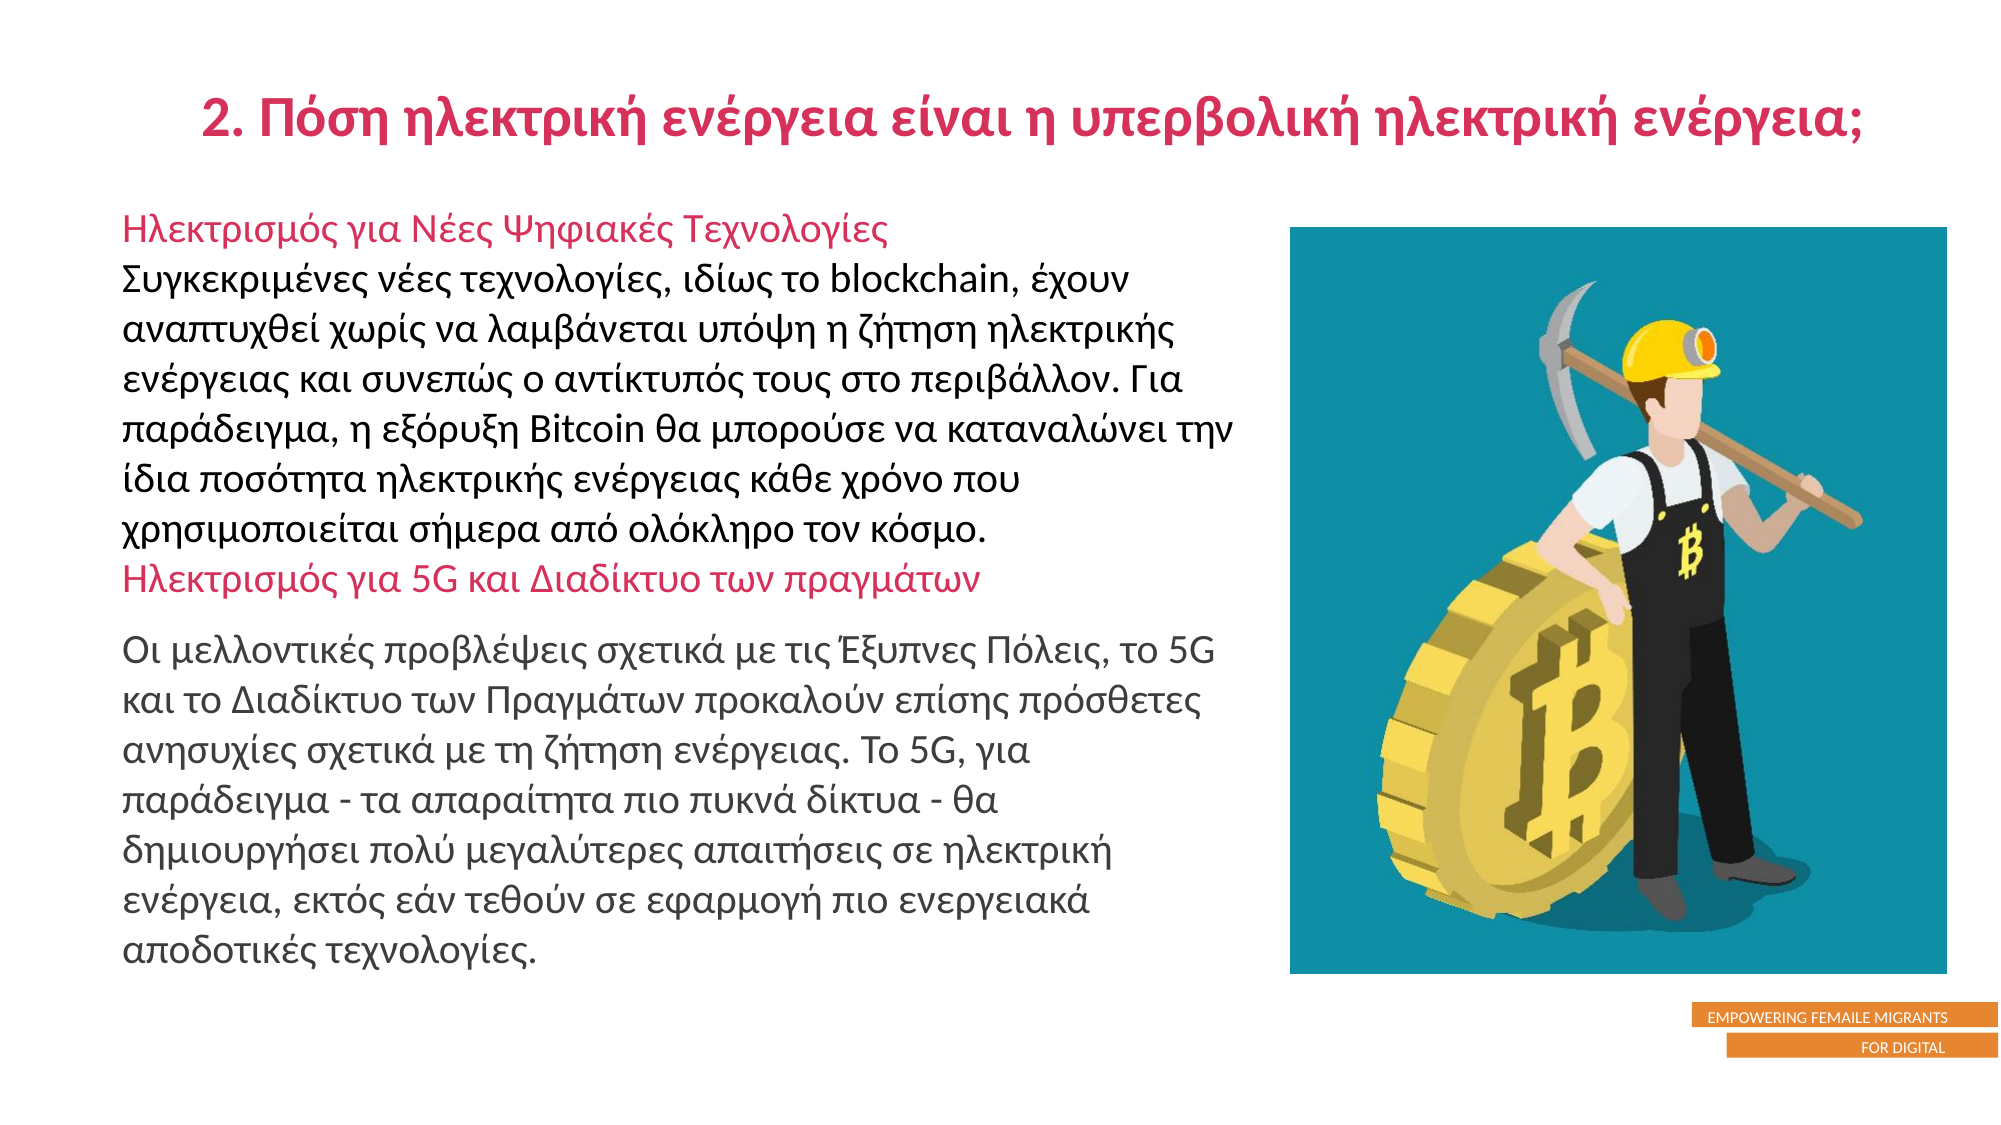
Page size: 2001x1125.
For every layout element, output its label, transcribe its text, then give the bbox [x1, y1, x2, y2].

text_box Ηλεκτρισμός για Νέες Ψηφιακές Τεχνολογίες Συγκεκριμένες νέες τεχνολογίες, ιδίως το blockchain, έχουν αναπτυχθεί χωρίς να λαμβάνεται υπόψη η ζήτηση ηλεκτρικής ενέργειας και συνεπώς ο αντίκτυπός τους στο περιβάλλον. Για παράδειγμα, η εξόρυξη Bitcoin θα μπορούσε να καταναλώνει την ίδια ποσότητα ηλεκτρικής ενέργειας κάθε χρόνο που χρησιμοποιείται σήμερα από ολόκληρο τον κόσμο. Ηλεκτρισμός για 5G και Διαδίκτυο των πραγμάτων Οι μελλοντικές προβλέψεις σχετικά με τις Έξυπνες Πόλεις, το 5G και το Διαδίκτυο των Πραγμάτων προκαλούν επίσης πρόσθετες ανησυχίες σχετικά με τη ζήτηση ενέργειας. Το 5G, για παράδειγμα - τα απαραίτητα πιο πυκνά δίκτυα - θα δημιουργήσει πολύ μεγαλύτερες απαιτήσεις σε ηλεκτρική ενέργεια, εκτός εάν τεθούν σε εφαρμογή πιο ενεργειακά αποδοτικές τεχνολογίες. [107, 193, 1253, 1041]
picture [1290, 227, 1947, 974]
text_box 2. Πόση ηλεκτρική ενέργεια είναι η υπερβολική ηλεκτρική ενέργεια; [186, 71, 1926, 228]
